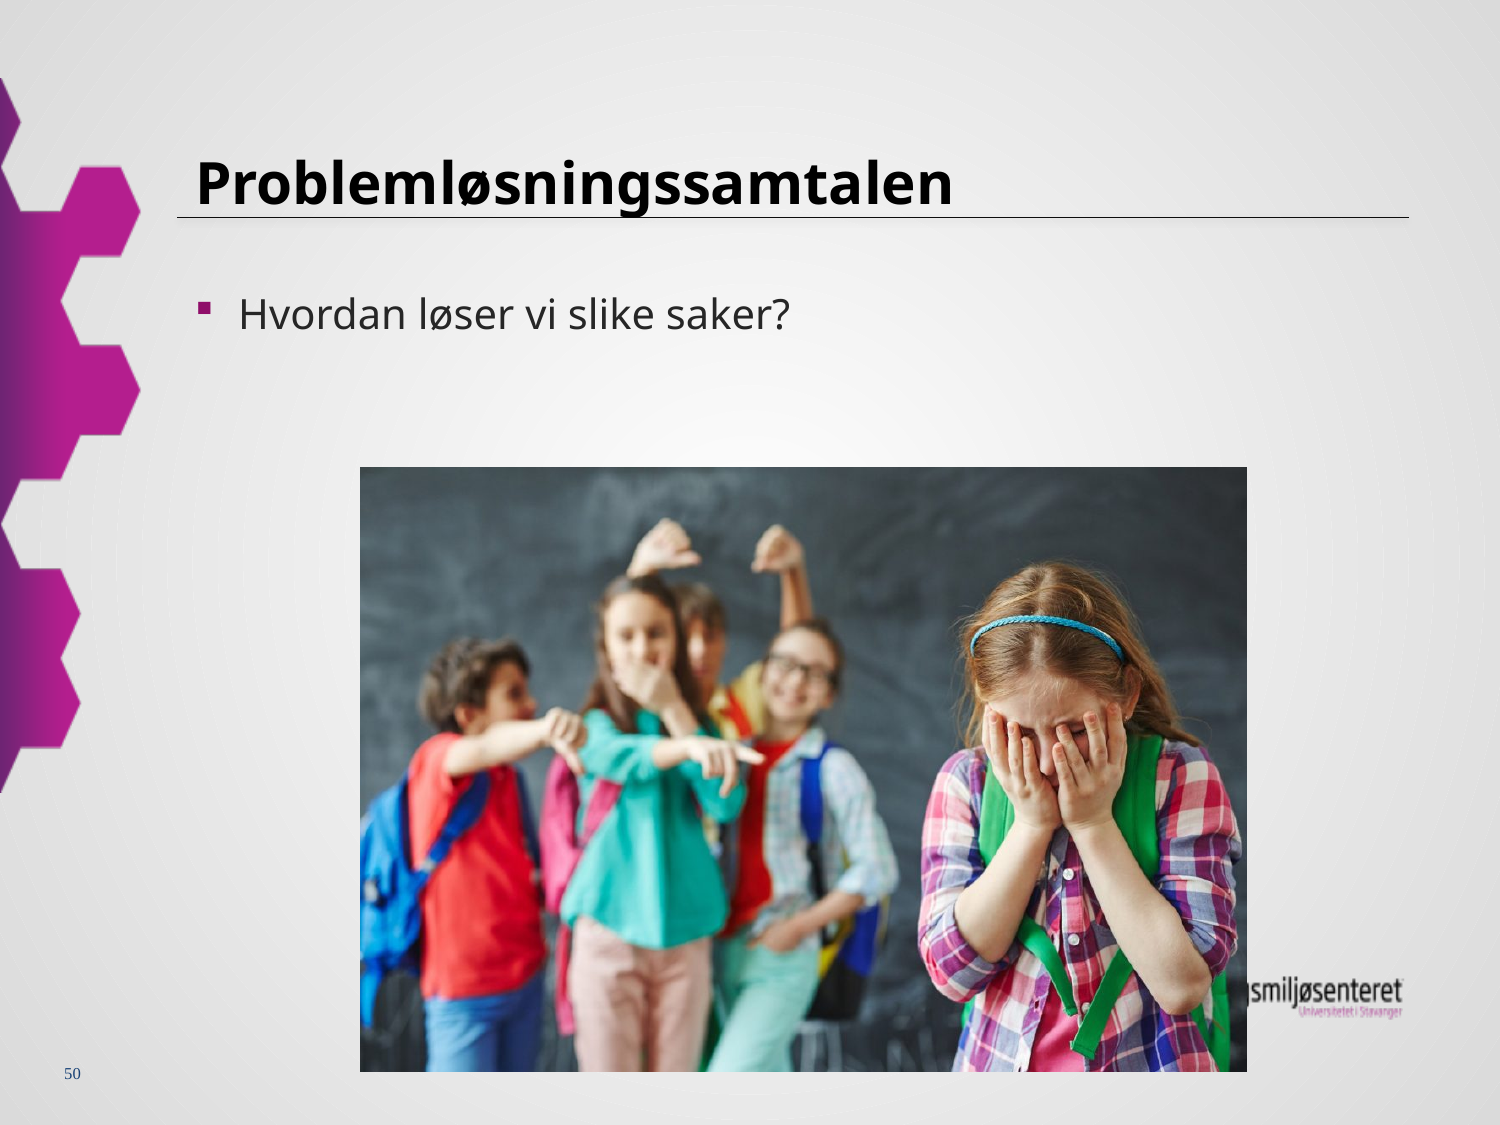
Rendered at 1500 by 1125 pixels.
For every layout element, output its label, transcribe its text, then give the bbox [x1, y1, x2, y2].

picture [0, 78, 200, 793]
picture [359, 467, 1409, 1072]
list Hvordan løser vi slike saker? [179, 280, 1413, 1002]
title Problemløsningssamtalen [180, 32, 1412, 216]
